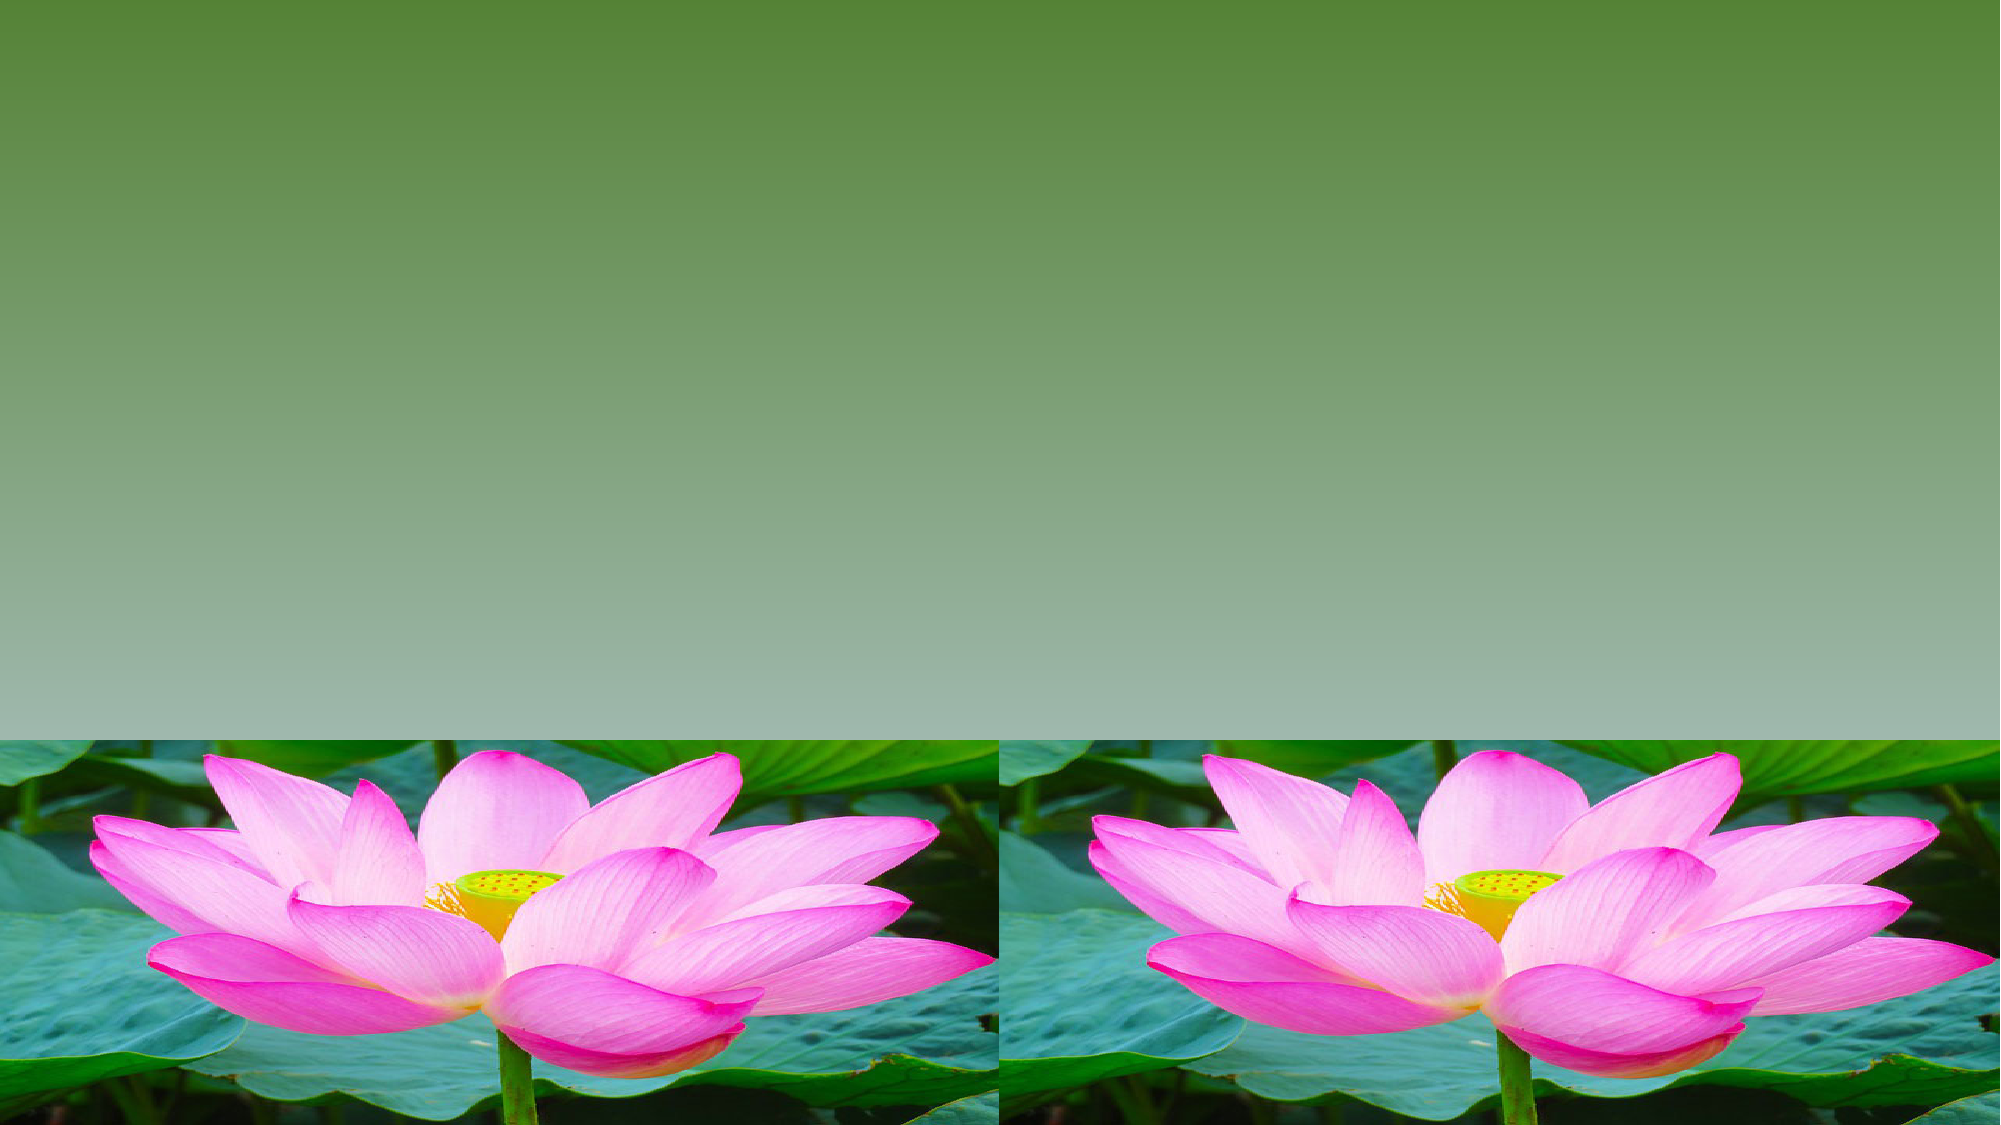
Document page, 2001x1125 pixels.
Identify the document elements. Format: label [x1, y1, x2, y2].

picture [0, 740, 2000, 1125]
